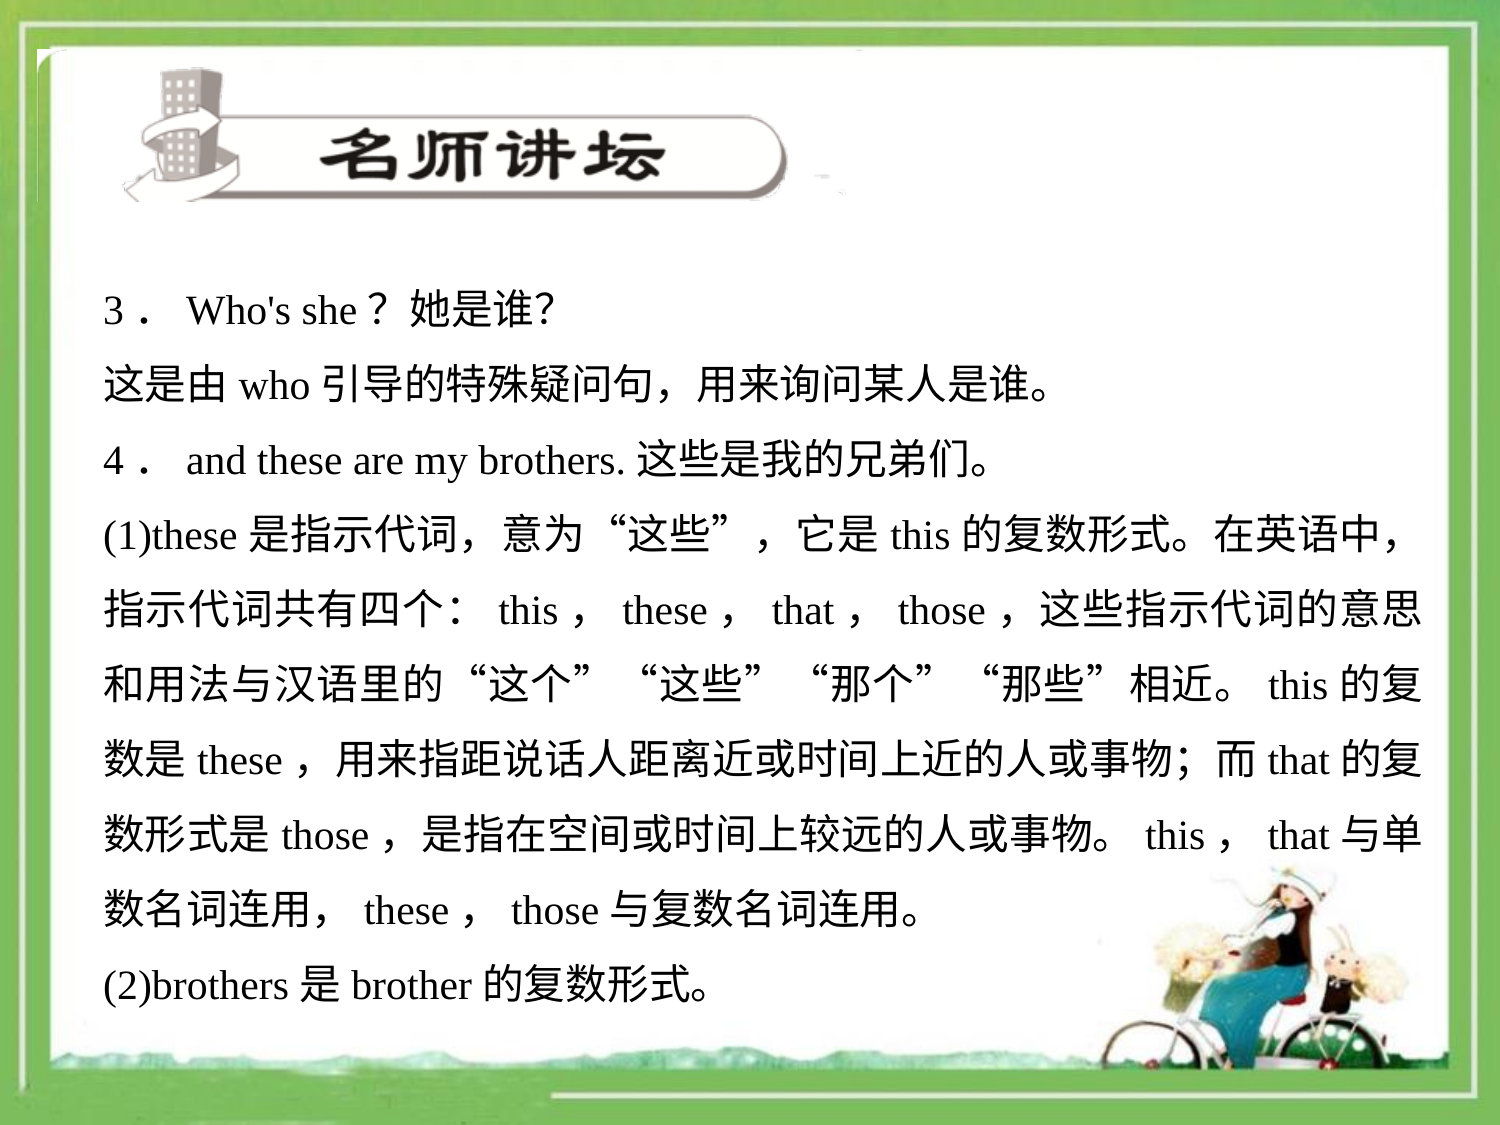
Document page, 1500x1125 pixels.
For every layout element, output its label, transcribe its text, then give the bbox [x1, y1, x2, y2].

picture [0, 0, 1500, 1125]
text_box 3．Who's she？她是谁？ 这是由who引导的特殊疑问句，用来询问某人是谁。 4．and these are my brothers.这些是我的兄弟们。 (1)these是指示代词，意为“这些”，它是this的复数形式。在英语中，指示代词共有四个：this，these，that，those，这些指示代词的意思和用法与汉语里的“这个”“这些”“那个”“那些”相近。this的复数是these，用来指距说话人距离近或时间上近的人或事物；而that的复数形式是those，是指在空间或时间上较远的人或事物。this，that与单数名词连用，these，those与复数名词连用。 (2)brothers是brother的复数形式。 [88, 250, 1439, 1015]
